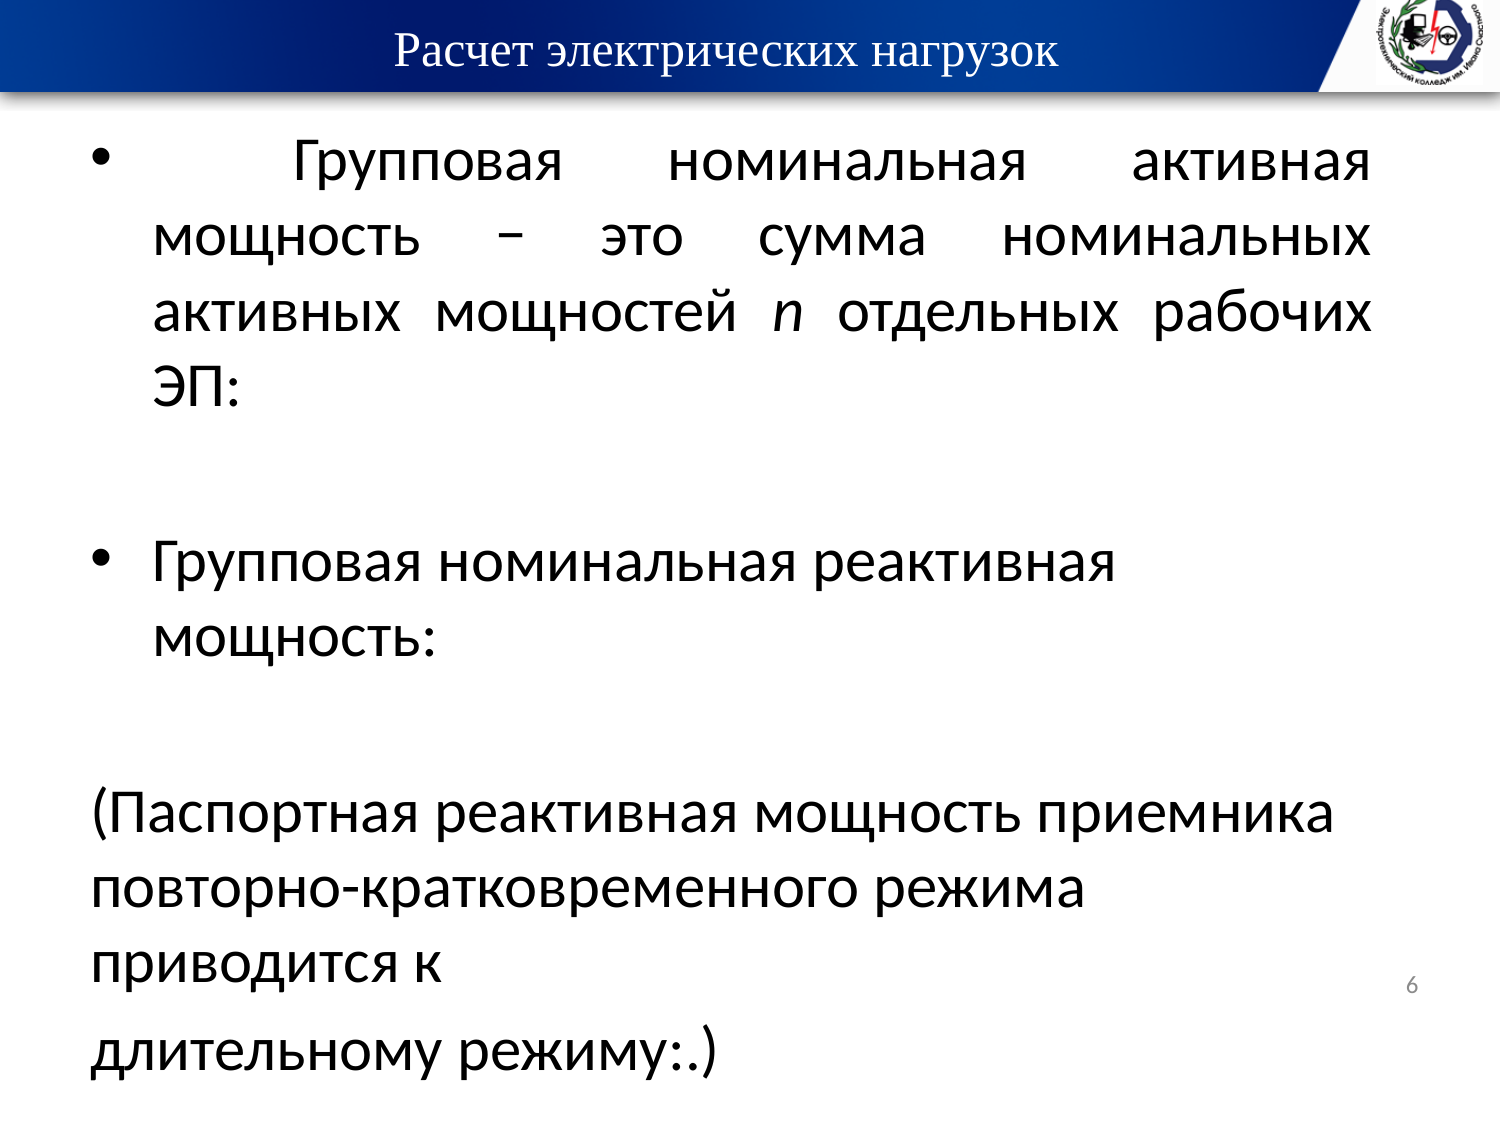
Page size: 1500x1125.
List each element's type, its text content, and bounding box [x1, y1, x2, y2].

picture [0, 0, 1500, 92]
slide_number 6 [1333, 940, 1434, 1027]
